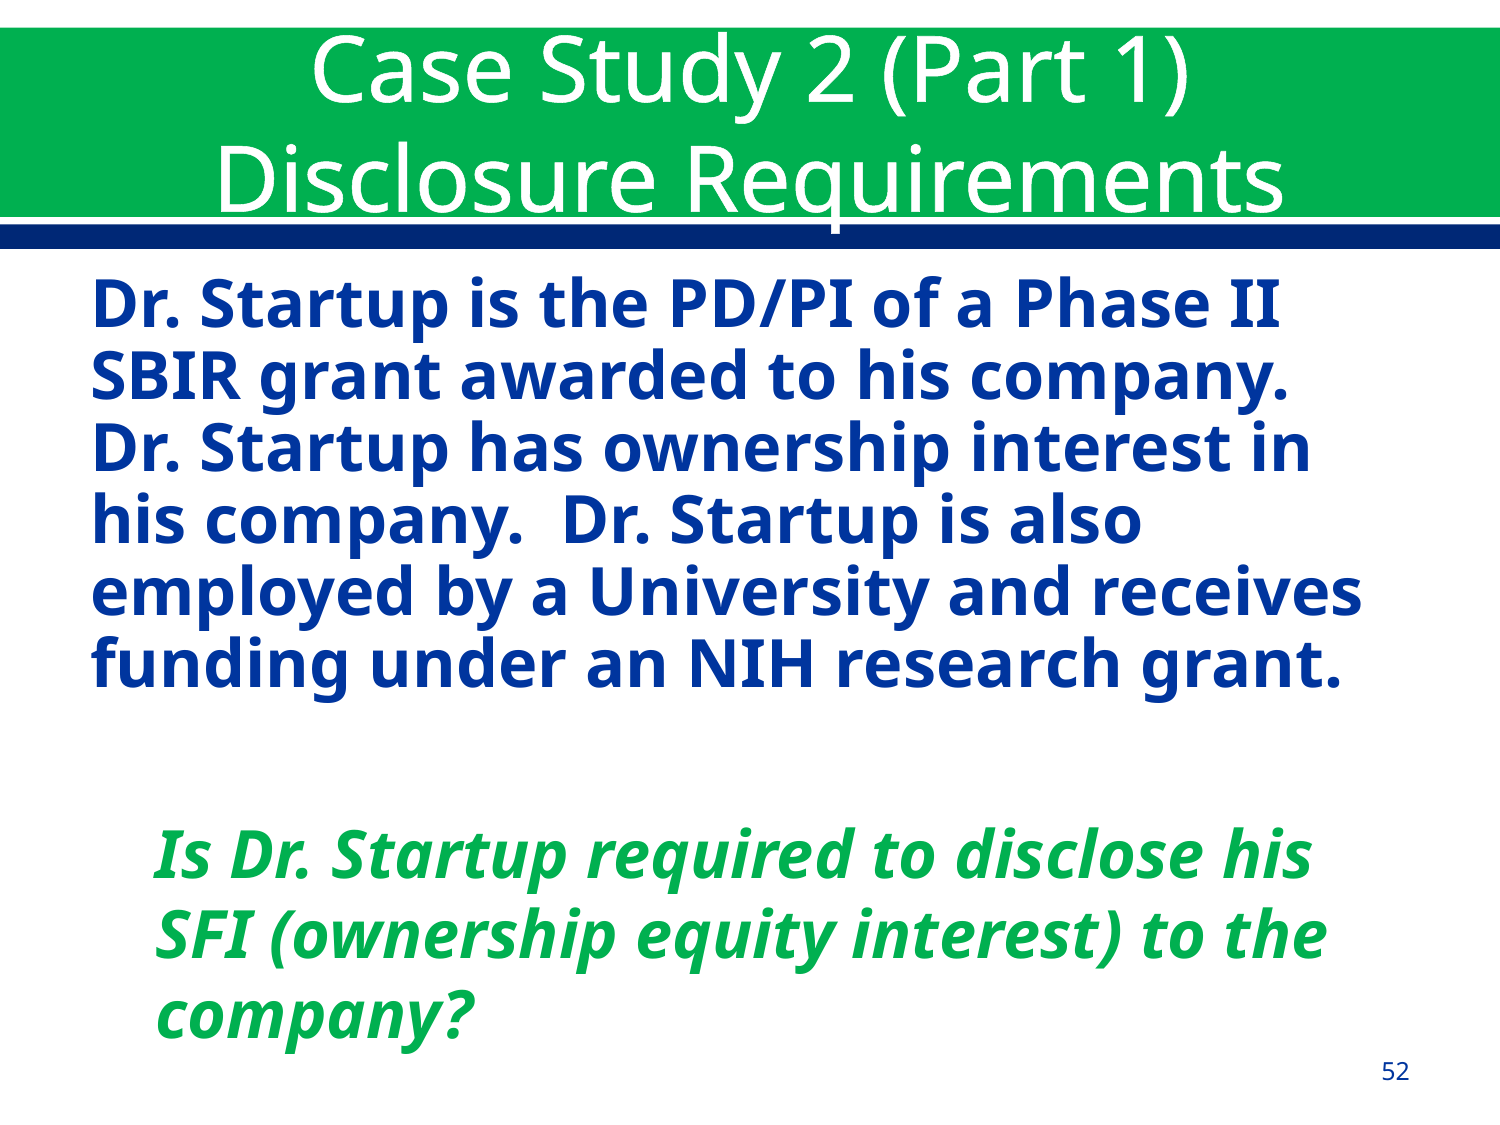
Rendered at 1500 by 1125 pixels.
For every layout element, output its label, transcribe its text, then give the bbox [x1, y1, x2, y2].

list Dr. Startup is the PD/PI of a Phase II SBIR grant awarded to his company. Dr. Startup has ownership interest in his company. Dr. Startup is also employed by a University and receives funding under an NIH research grant. Is Dr. Startup required to disclose his SFI (ownership equity interest) to the company? [75, 262, 1425, 1075]
slide_number 52 [1074, 1042, 1425, 1103]
title Case Study 2 (Part 1) Disclosure Requirements [75, 112, 1425, 238]
